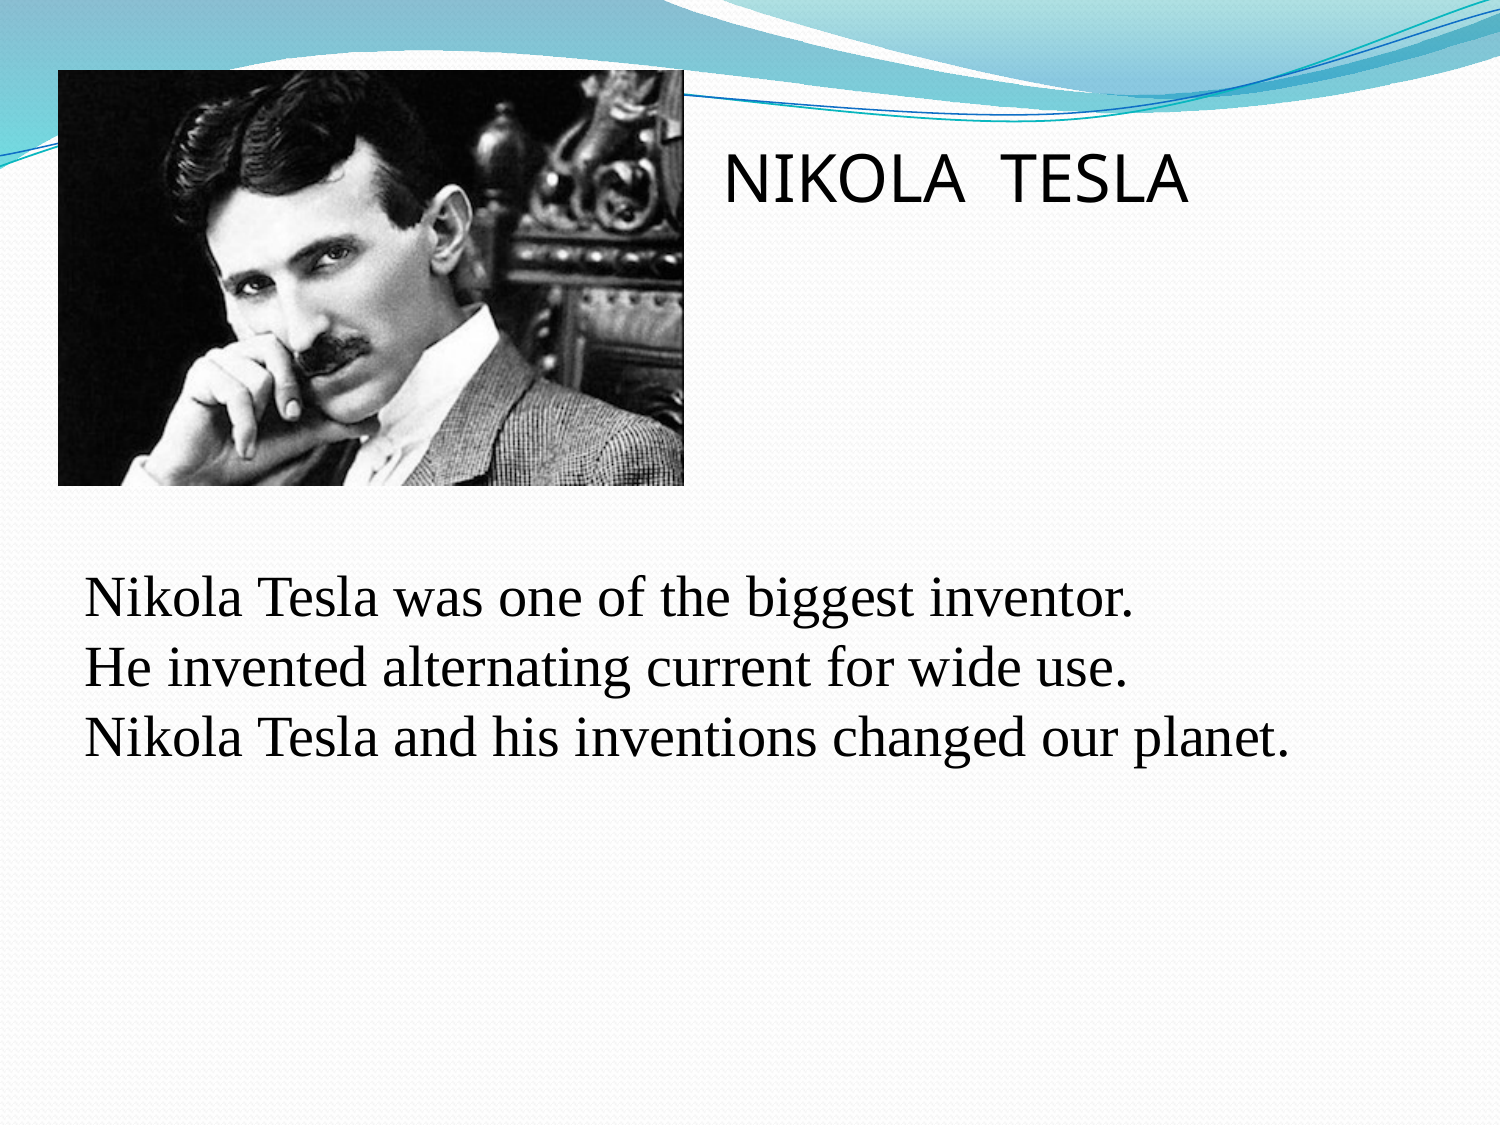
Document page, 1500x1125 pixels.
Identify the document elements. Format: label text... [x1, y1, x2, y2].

text_box NIKOLA TESLA [708, 128, 1205, 224]
text_box Nikola Tesla was one of the biggest inventor. He invented alternating current for wide use. Nikola Tesla and his inventions changed our planet. [70, 550, 1336, 776]
picture [58, 70, 684, 487]
